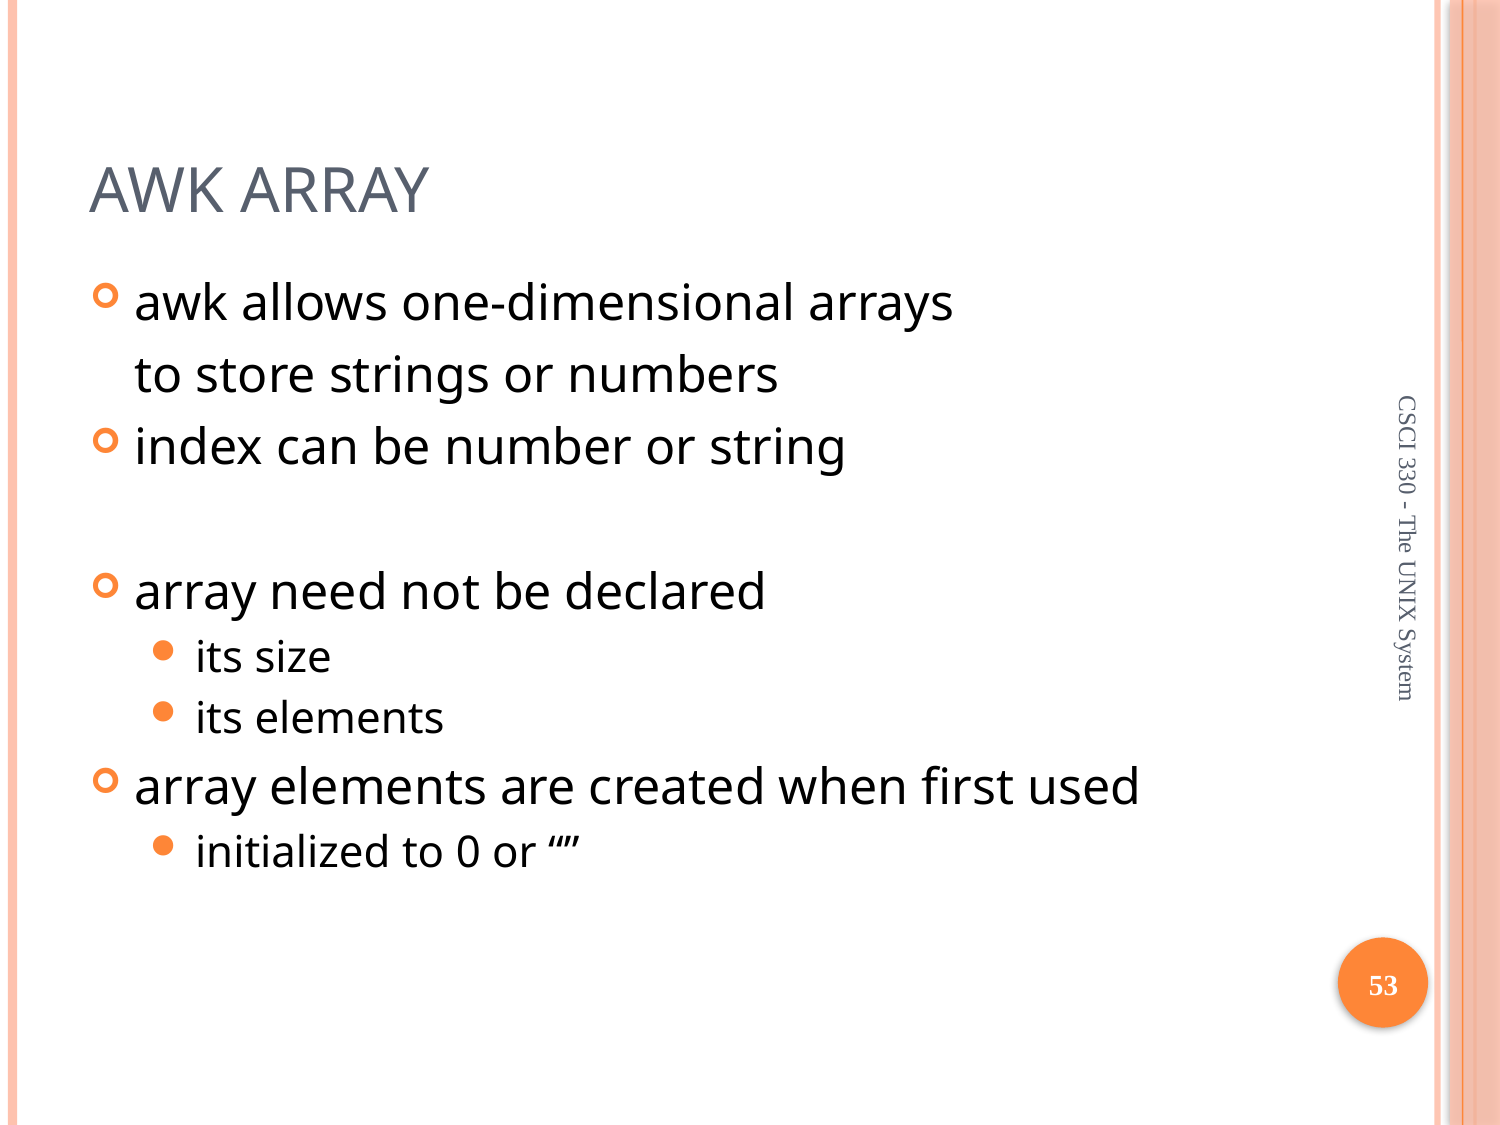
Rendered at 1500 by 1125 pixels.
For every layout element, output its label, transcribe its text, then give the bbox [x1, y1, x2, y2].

footer CSCI 330 - The UNIX System [1379, 380, 1440, 906]
list awk allows one-dimensional arrays to store strings or numbers index can be number or string array need not be declared its size its elements array elements are created when first used initialized to 0 or “” [74, 262, 1301, 1063]
slide_number 53 [1333, 940, 1434, 1026]
title awk Array [75, 45, 1300, 233]
